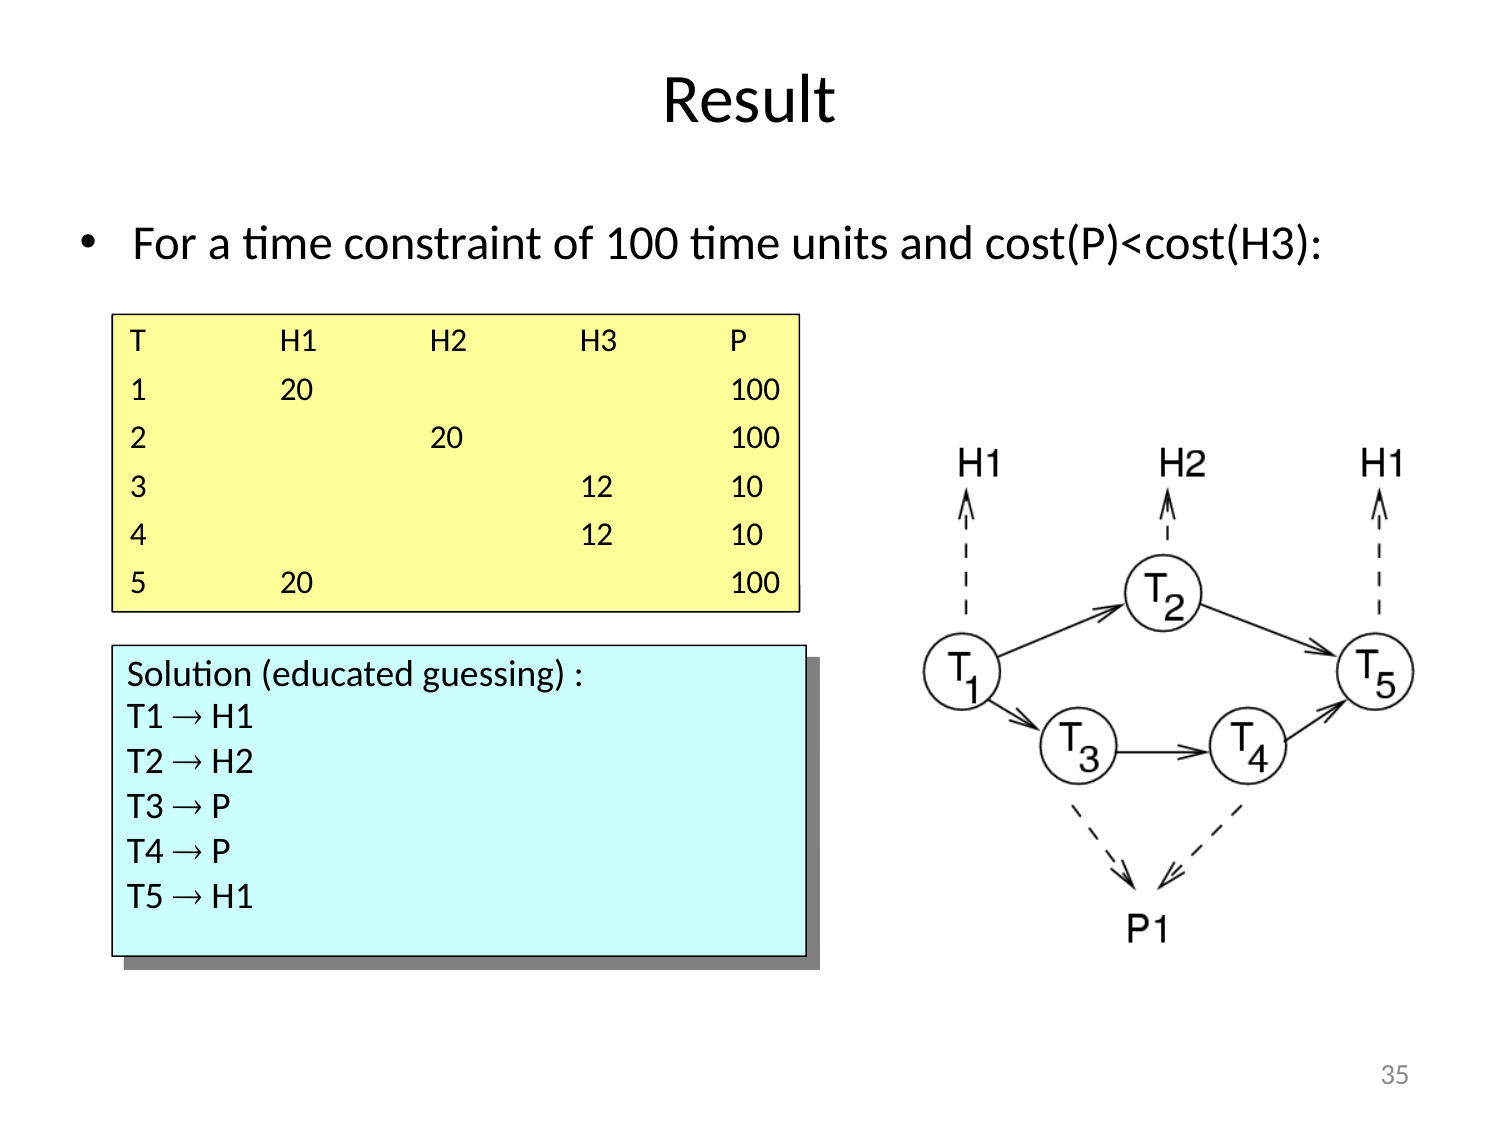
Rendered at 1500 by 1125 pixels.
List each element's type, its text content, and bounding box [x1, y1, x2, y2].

text_box For a time constraint of 100 time units and cost(P)<cost(H3): [64, 208, 1471, 279]
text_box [111, 314, 800, 613]
title Result [75, 45, 1425, 144]
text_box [111, 645, 807, 957]
picture [903, 396, 1446, 951]
slide_number 35 [1074, 1042, 1425, 1103]
